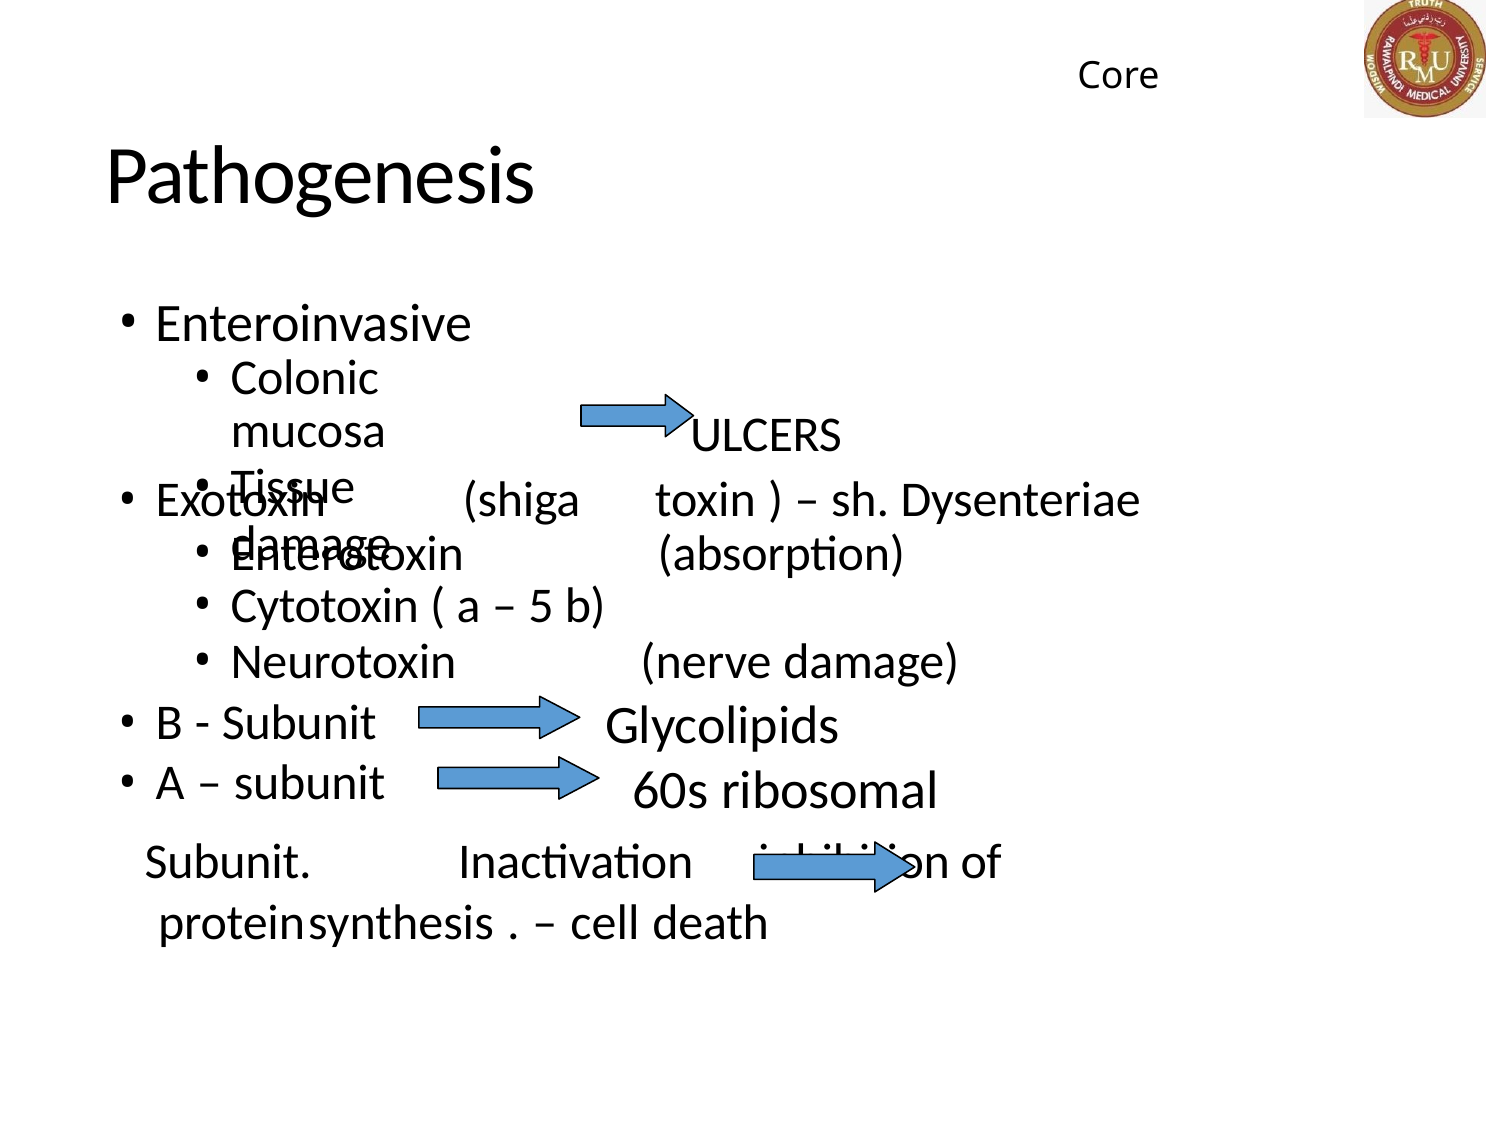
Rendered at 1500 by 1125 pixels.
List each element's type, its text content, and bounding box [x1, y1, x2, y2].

picture [1363, 0, 1487, 118]
text_box Glycolipids 60s ribosomal [602, 687, 1025, 820]
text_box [417, 695, 581, 740]
text_box ULCERS [687, 399, 847, 458]
text_box Subunit. Inactivation inhibition of protein synthesis . – cell death [142, 826, 1203, 950]
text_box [752, 840, 917, 894]
text_box Exotoxin (shiga toxin ) – sh. Dysenteriae Enterotoxin (absorption) Cytotoxin ( a – 5 b) Neurotoxin (nerve damage) [116, 458, 1210, 689]
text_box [579, 393, 695, 439]
text_box B - Subunit A – subunit [116, 687, 462, 810]
title Pathogenesis [103, 73, 1397, 264]
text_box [436, 755, 601, 801]
text_box Enteroinvasive Colonic mucosa Tissue damage [116, 284, 625, 458]
text_box Core [1062, 43, 1213, 104]
